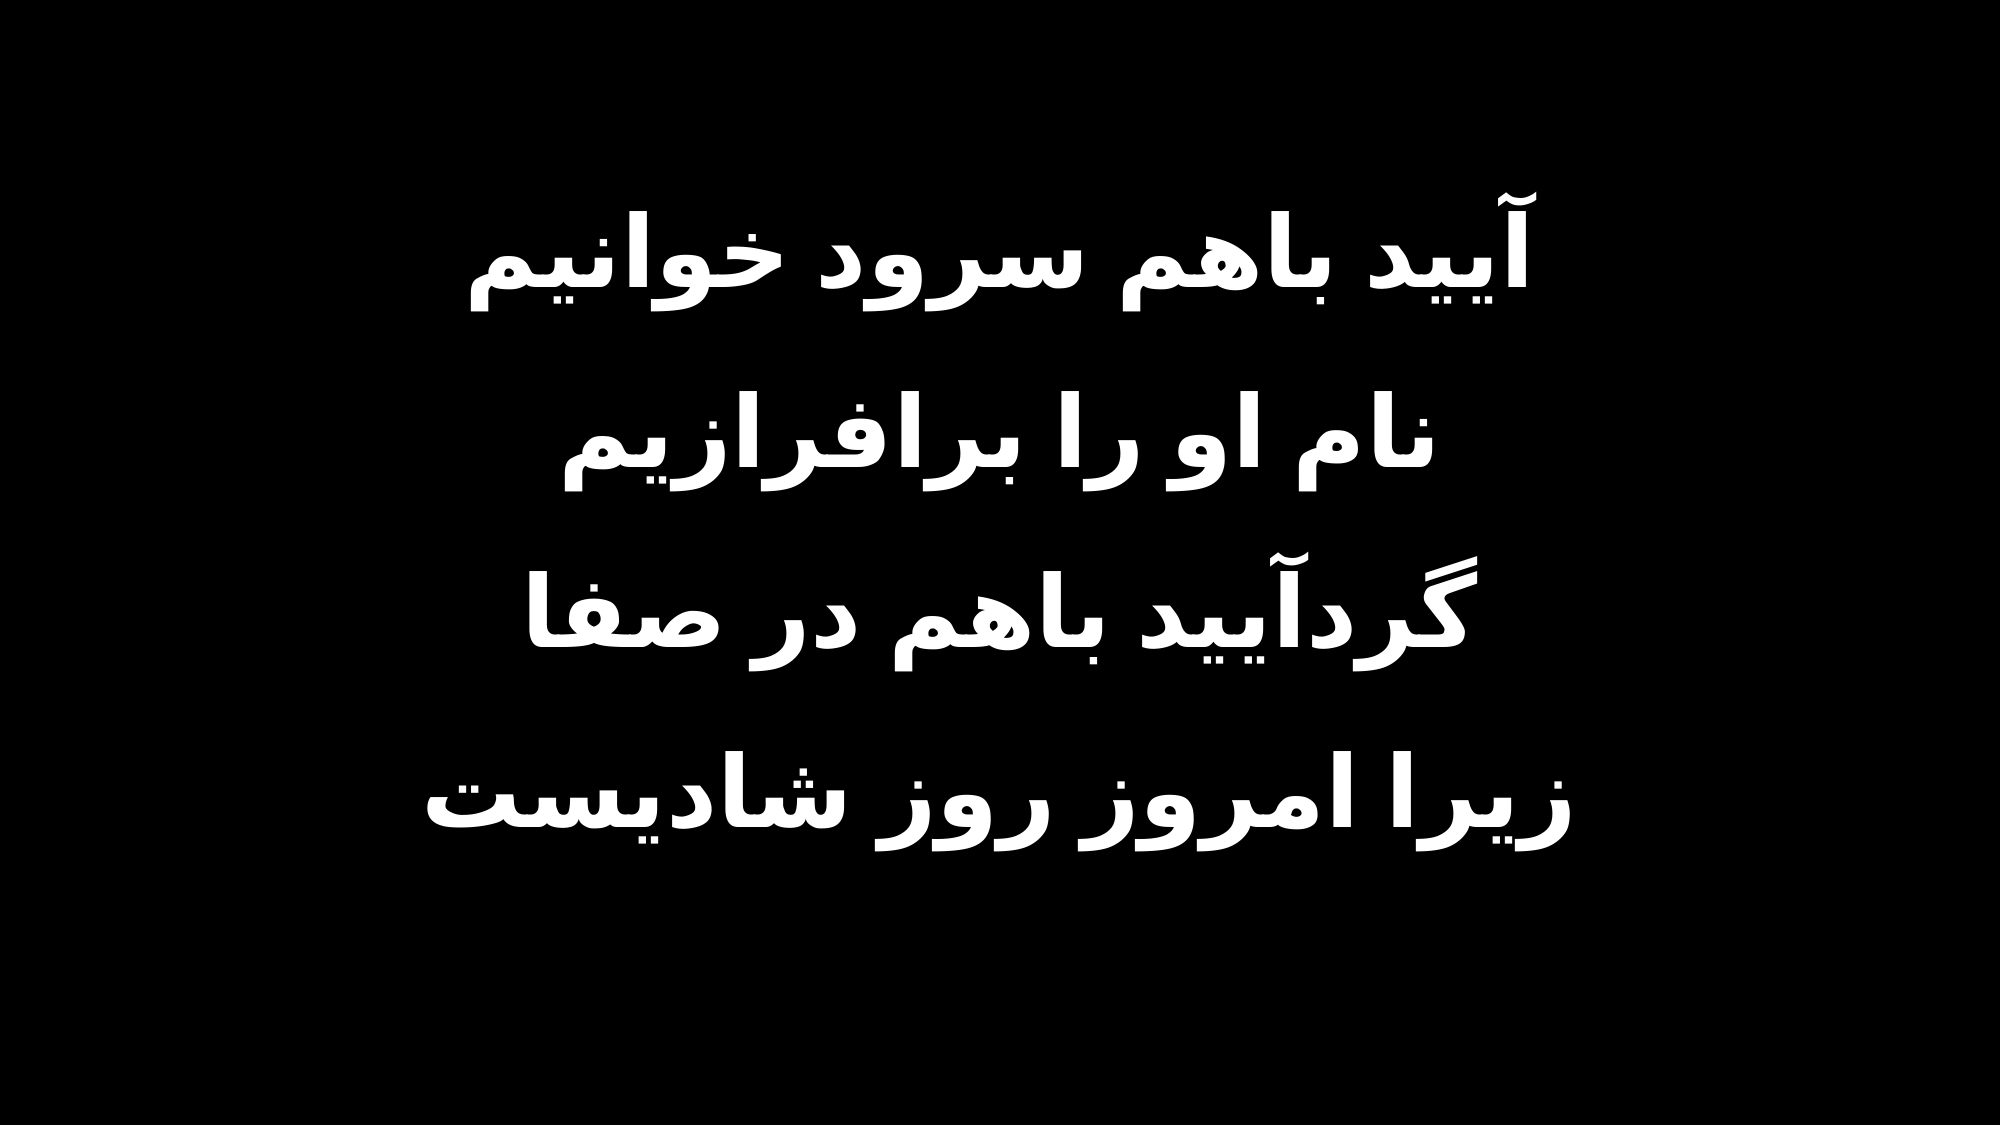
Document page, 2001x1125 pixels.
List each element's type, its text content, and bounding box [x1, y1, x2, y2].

text_box آیید باهم سرود خوانیم نام او را برافرازیم گردآیید باهم در صفا زیرا امروز روز شادیست [0, 0, 2000, 1125]
